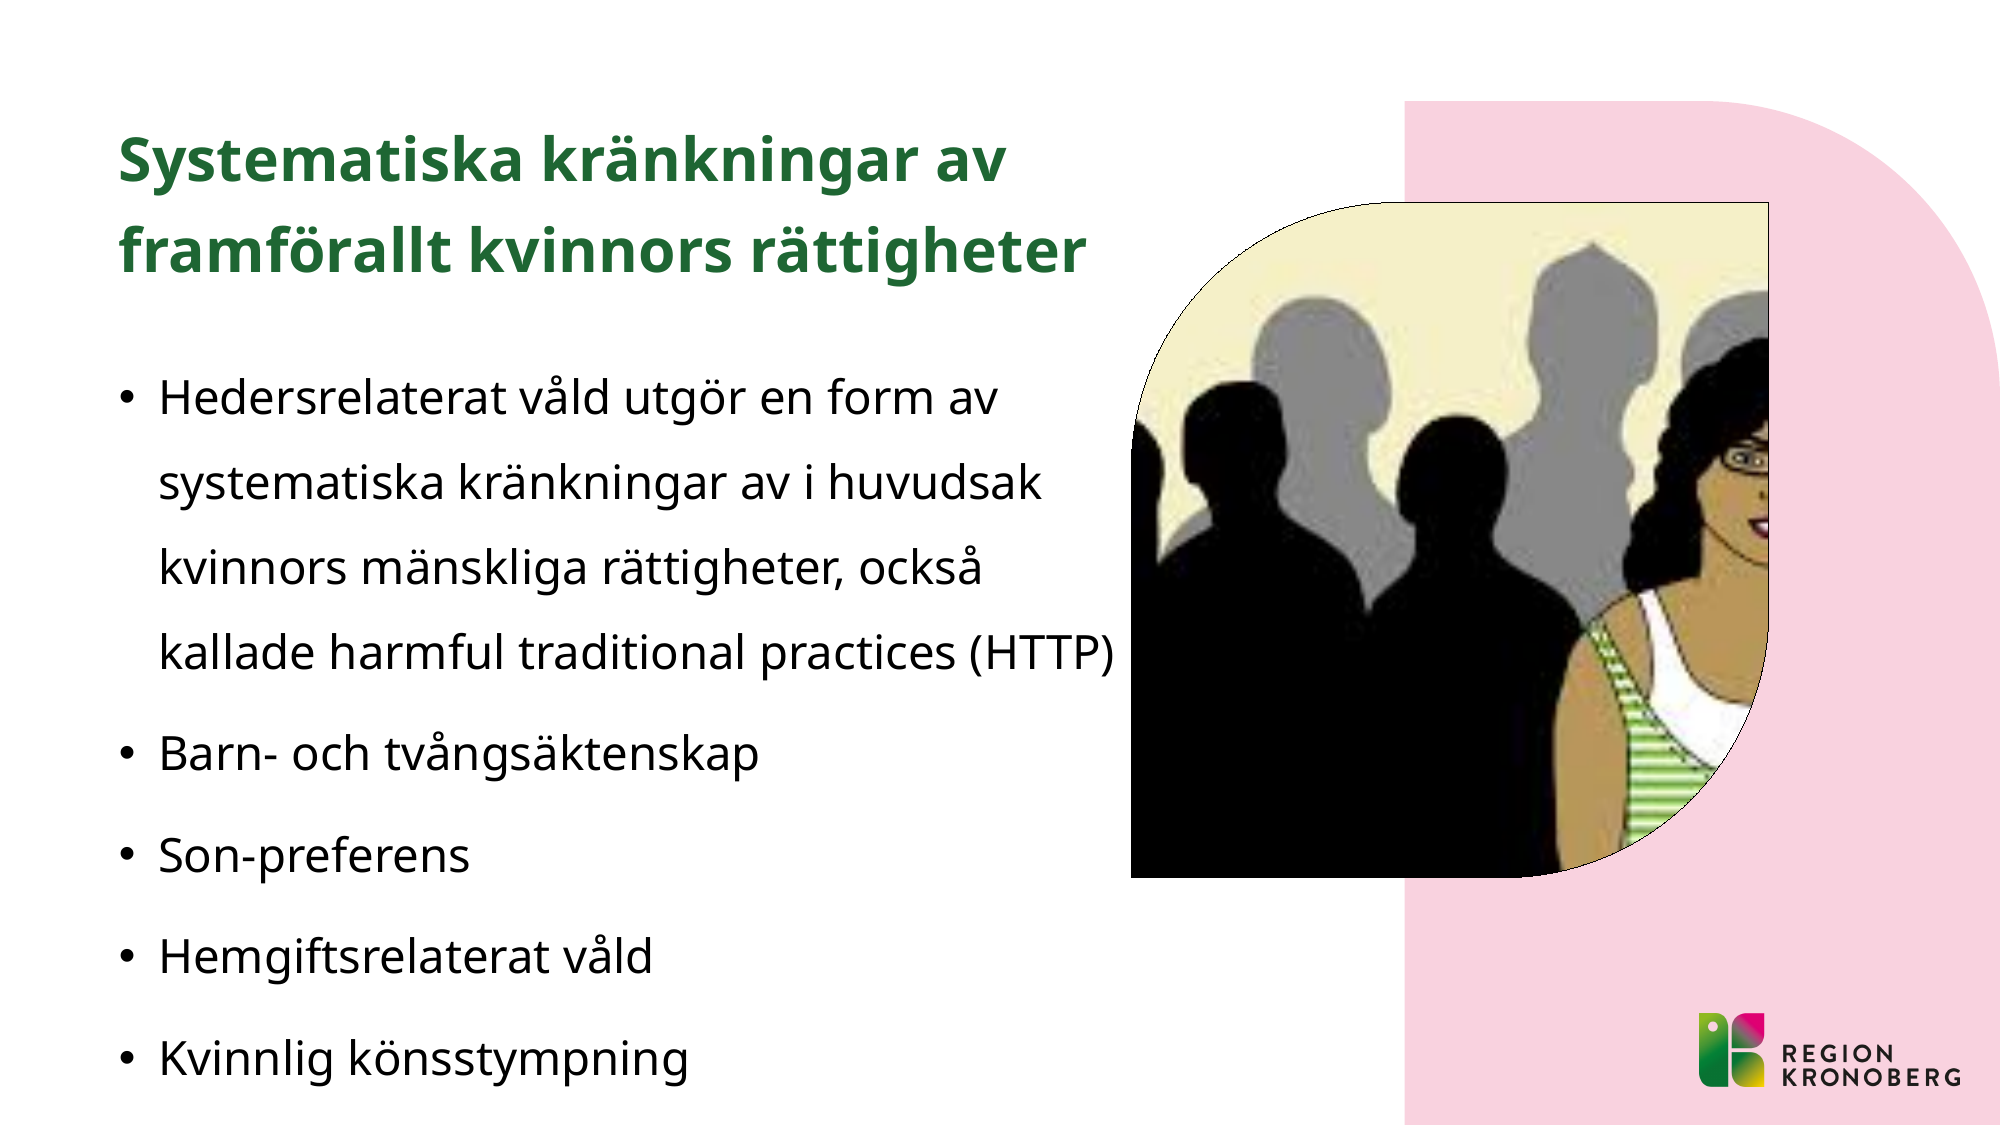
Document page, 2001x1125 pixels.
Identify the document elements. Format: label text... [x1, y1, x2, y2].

picture [1699, 1013, 1960, 1087]
title Systematiska kränkningar av framförallt kvinnors rättigheter [103, 84, 1132, 303]
list Hedersrelaterat våld utgör en form av systematiska kränkningar av i huvudsak kvinnors mänskliga rättigheter, också kallade harmful traditional practices (HTTP) Barn- och tvångsäktenskap Son-preferens Hemgiftsrelaterat våld Kvinnlig könsstympning [103, 332, 1132, 1125]
picture [1131, 202, 1769, 878]
